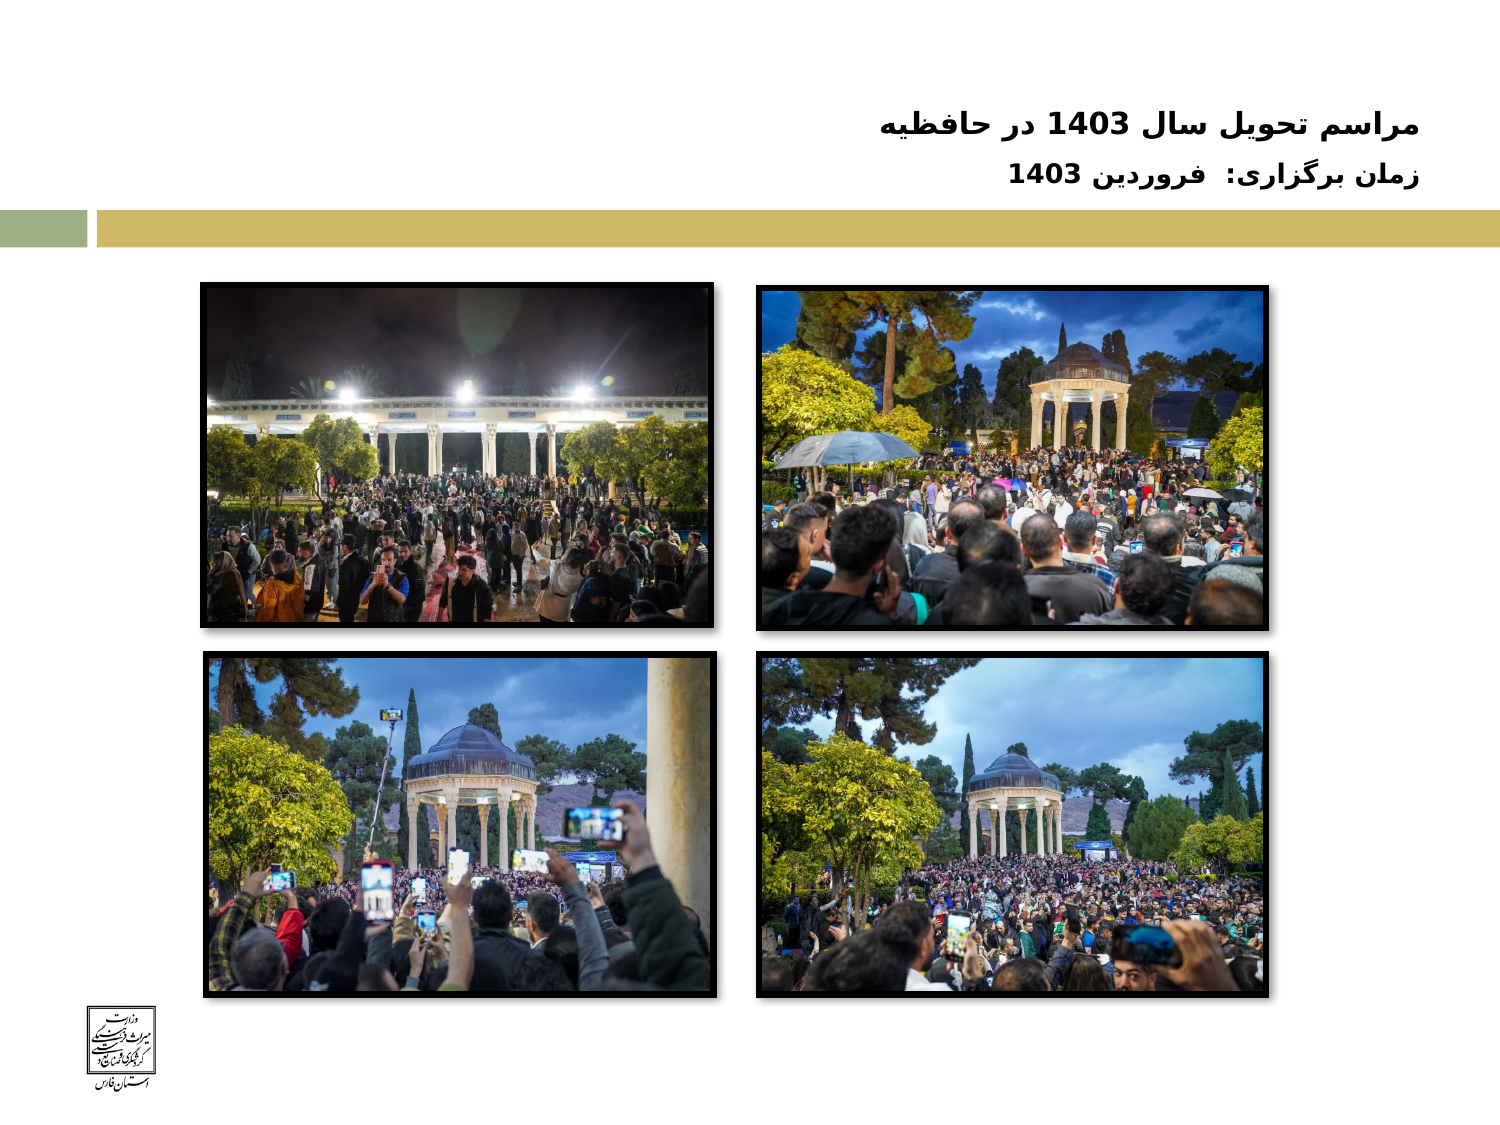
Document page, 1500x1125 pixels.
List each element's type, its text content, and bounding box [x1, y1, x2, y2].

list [80, 999, 162, 1095]
picture [209, 657, 711, 992]
picture [761, 657, 1263, 992]
title مراسم تحویل سال 1403 در حافظیه زمان برگزاری: فروردین 1403 [97, 78, 1436, 197]
picture [761, 290, 1263, 625]
picture [206, 287, 708, 623]
